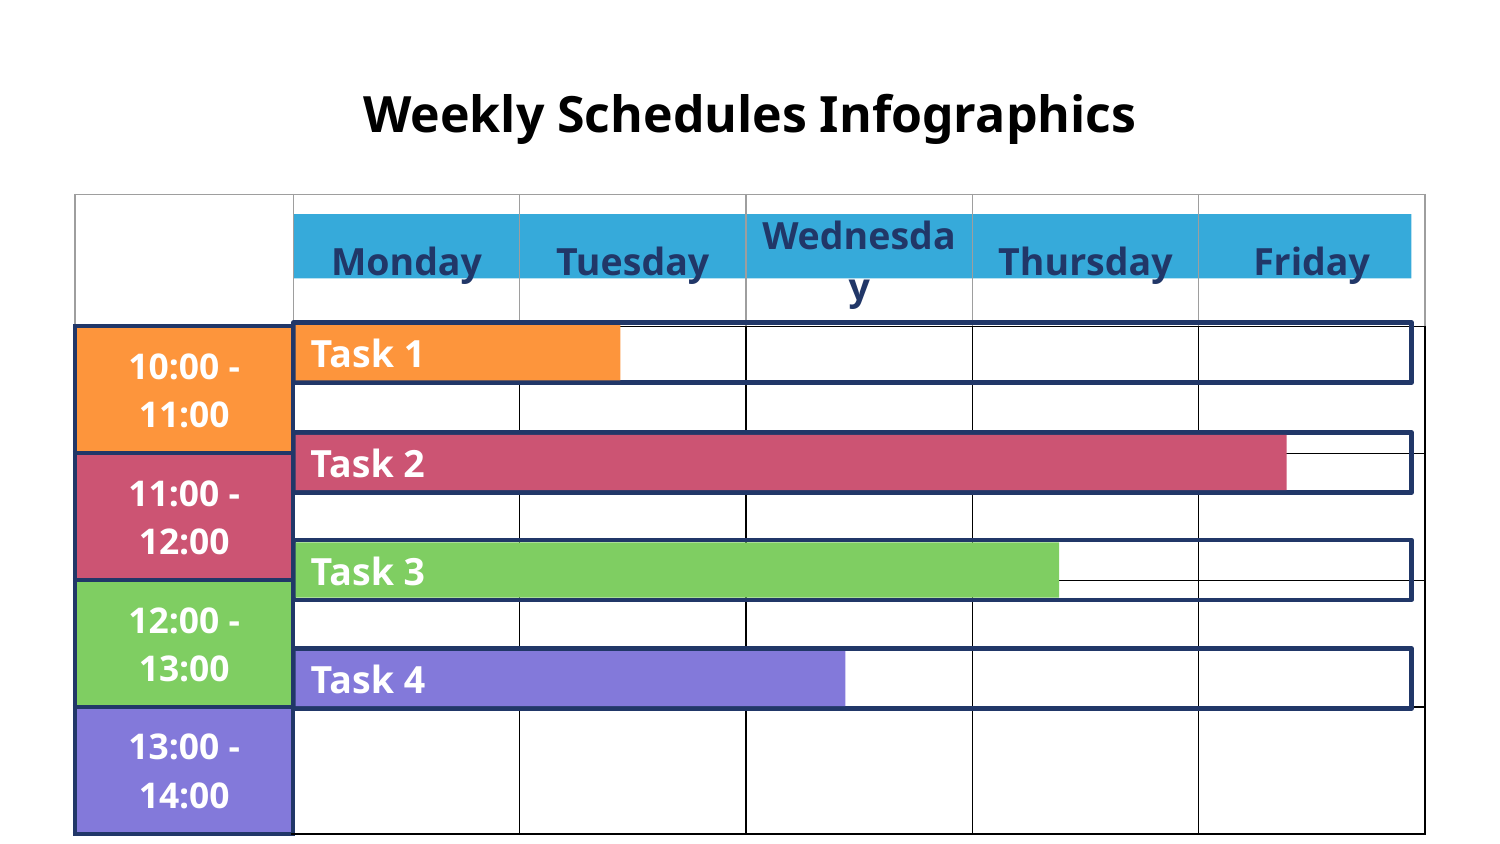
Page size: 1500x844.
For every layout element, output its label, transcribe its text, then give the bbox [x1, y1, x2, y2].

table_cell [520, 493, 745, 539]
table_header Wednesday [747, 195, 972, 322]
table_cell [973, 493, 1198, 539]
table_cell [1199, 708, 1424, 833]
table_cell 10:00 - 11:00 [77, 328, 291, 451]
text_box Task 1 [295, 325, 621, 381]
table_cell [747, 493, 972, 539]
table_cell 11:00 - 12:00 [77, 455, 291, 578]
text_box [293, 432, 1412, 493]
title Weekly Schedules Infographics [75, 67, 1425, 162]
table_cell 13:00 - 14:00 [77, 709, 291, 832]
table_cell [1199, 454, 1424, 580]
table_header Thursday [973, 195, 1198, 322]
table_cell [520, 600, 745, 648]
table_cell [973, 383, 1198, 432]
table_cell [973, 600, 1198, 648]
table_header [76, 195, 293, 324]
table_cell [520, 383, 745, 432]
table_cell [295, 600, 519, 648]
text_box Task 3 [295, 542, 1060, 598]
table_cell [747, 383, 972, 432]
table_cell [520, 709, 745, 833]
table_header Friday [1199, 195, 1424, 326]
table_cell [747, 600, 972, 648]
table_cell [295, 493, 519, 539]
text_box [293, 539, 1412, 600]
table_cell 12:00 - 13:00 [77, 582, 291, 705]
table_cell [973, 709, 1198, 833]
table_cell [1199, 327, 1424, 453]
table_cell [747, 709, 972, 833]
table_header Tuesday [520, 195, 745, 322]
text_box [293, 322, 1412, 383]
text_box Task 2 [295, 434, 1287, 491]
table_cell [295, 709, 519, 833]
table_cell [1199, 581, 1424, 706]
table_cell [295, 383, 519, 432]
text_box [293, 648, 1412, 709]
table_header Monday [294, 195, 519, 322]
text_box Task 4 [295, 651, 846, 707]
